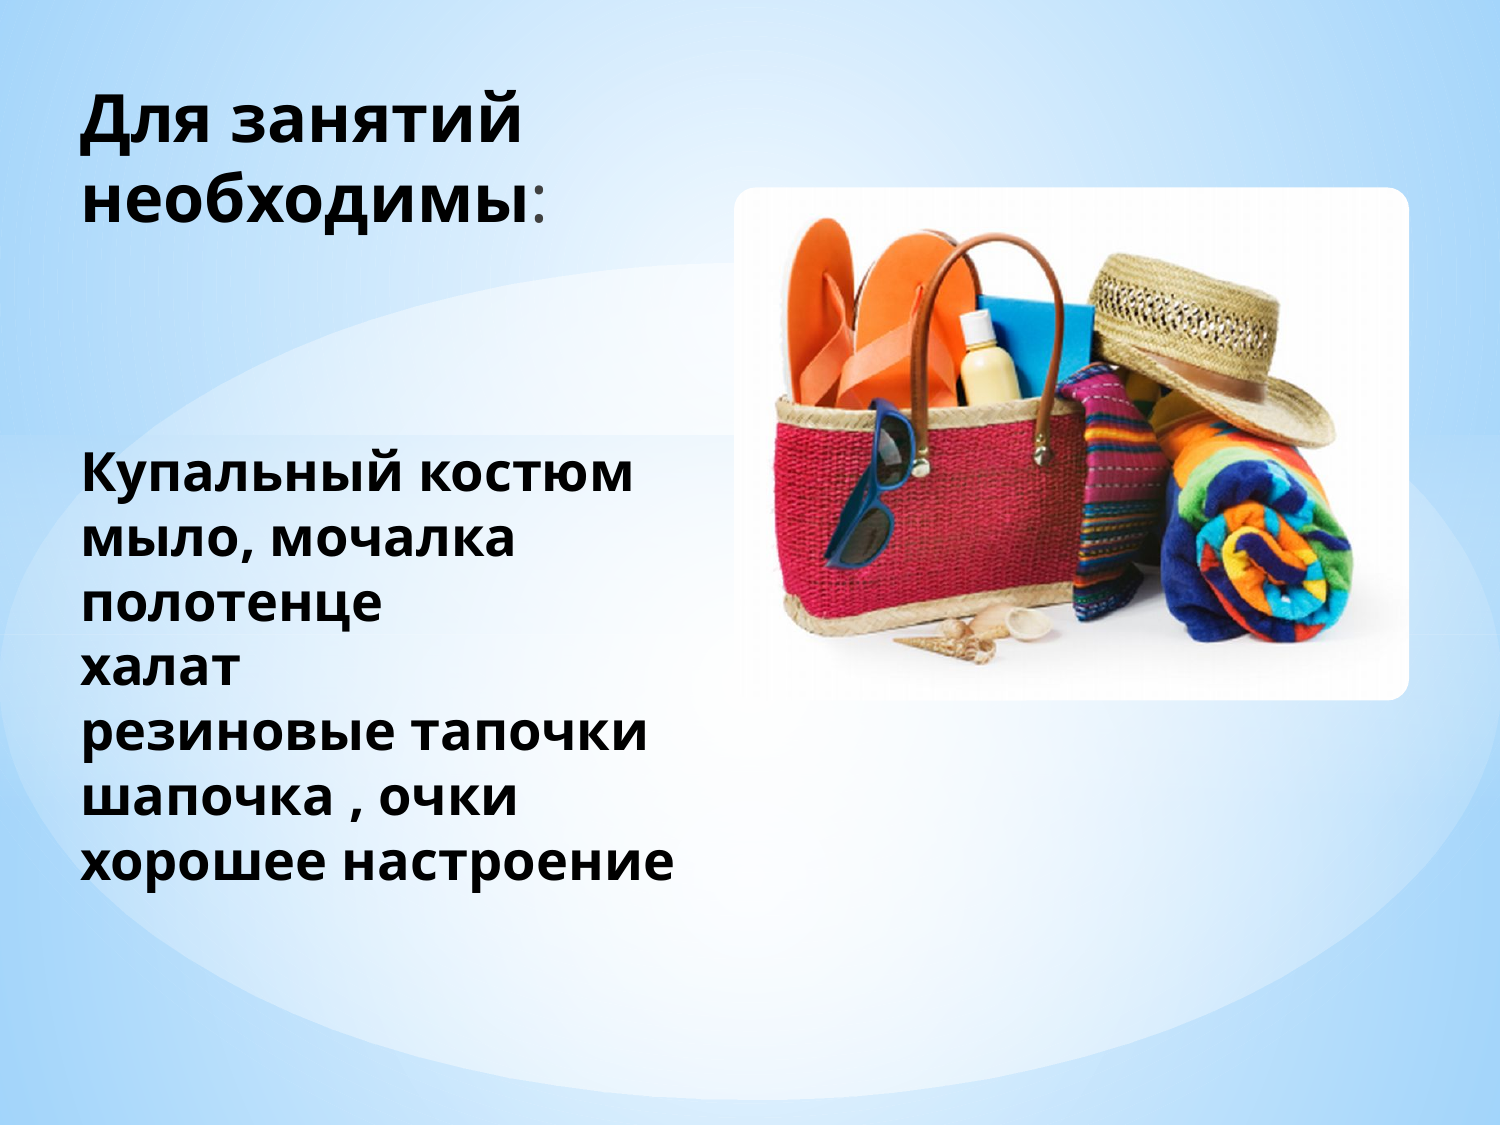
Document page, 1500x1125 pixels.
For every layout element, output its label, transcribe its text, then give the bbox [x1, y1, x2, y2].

list Для занятий необходимы: [64, 0, 766, 244]
picture [733, 187, 1410, 701]
title Купальный костюм мыло, мочалка полотенце халат резиновые тапочки шапочка , очки хорошее настроение [64, 444, 1167, 965]
